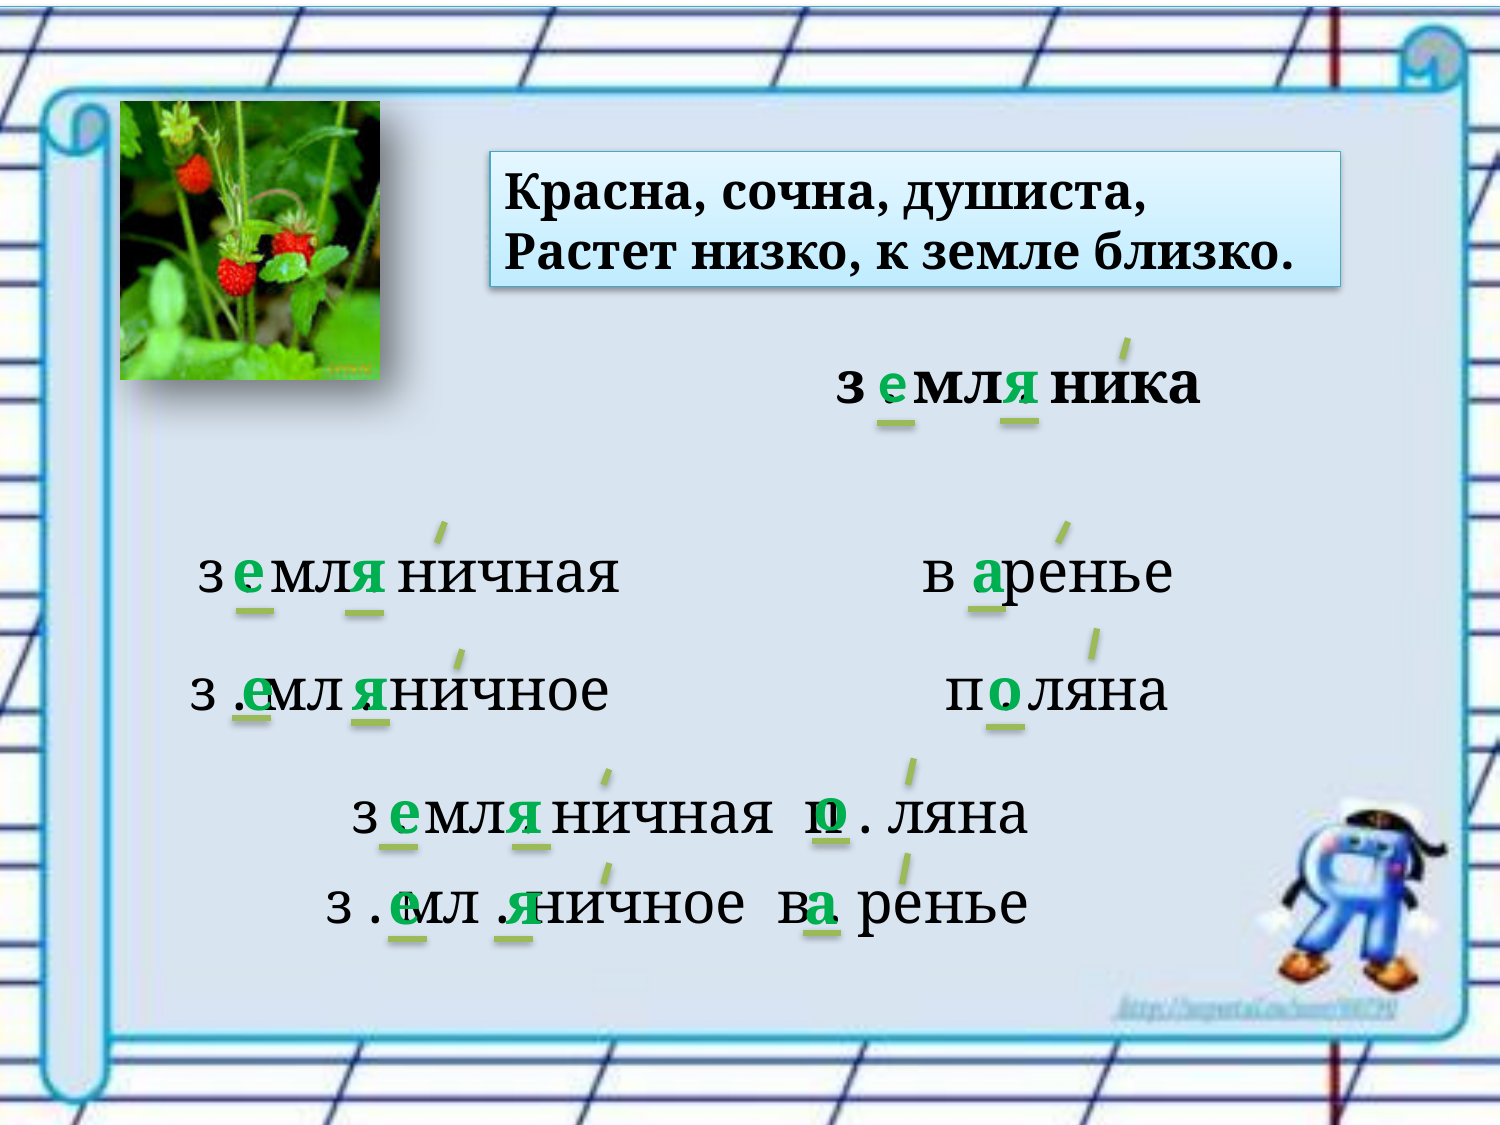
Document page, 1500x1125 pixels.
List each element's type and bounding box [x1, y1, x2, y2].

text_box [603, 862, 610, 885]
picture [0, 7, 1500, 1125]
text_box [907, 758, 914, 785]
text_box [901, 853, 909, 885]
text_box [1121, 337, 1129, 360]
text_box [1057, 521, 1069, 544]
text_box [455, 649, 463, 670]
text_box [603, 769, 610, 786]
text_box [1090, 628, 1098, 660]
text_box [436, 521, 446, 544]
